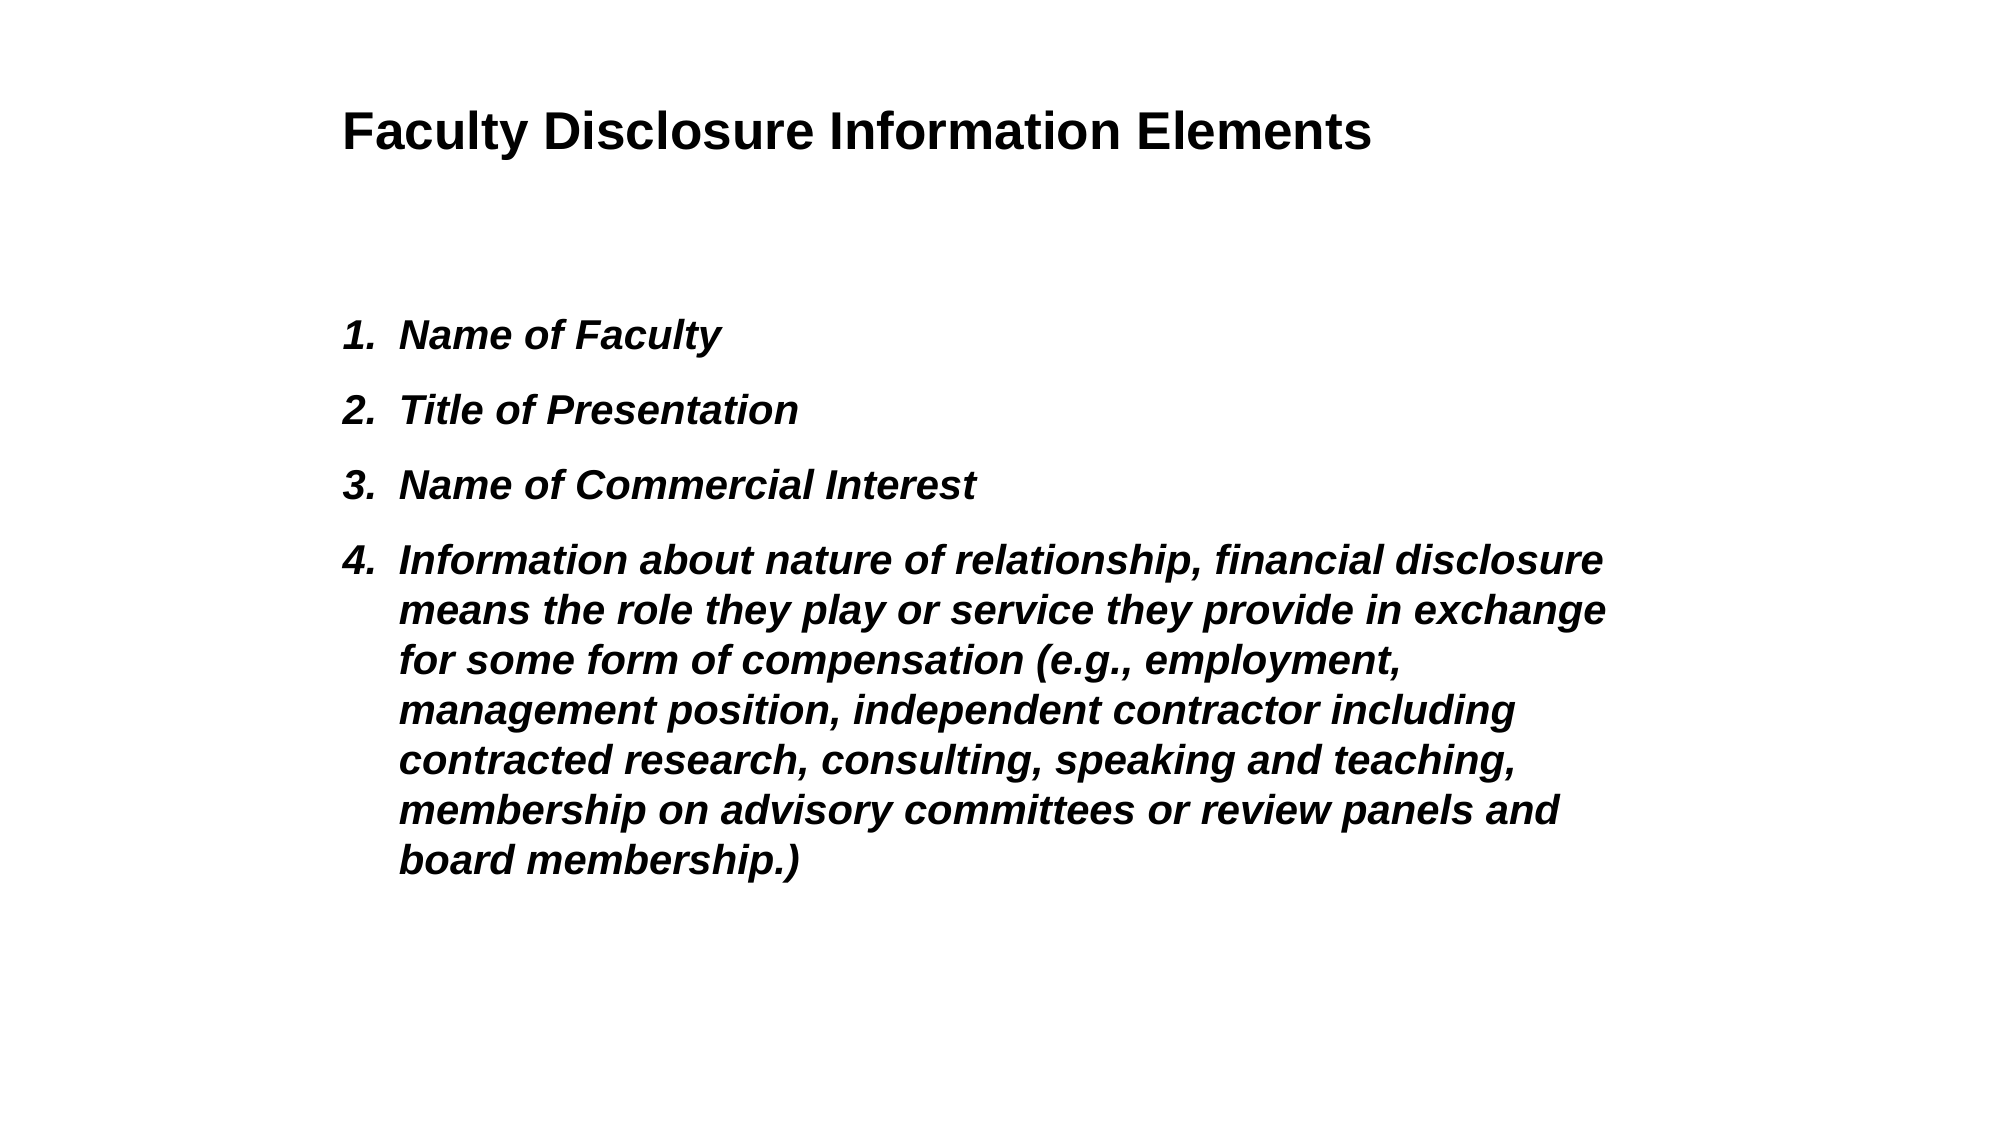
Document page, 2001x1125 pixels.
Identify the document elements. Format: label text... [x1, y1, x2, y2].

title Faculty Disclosure Information Elements [327, 87, 1678, 234]
text_box Name of Faculty Title of Presentation Name of Commercial Interest Information about nature of relationship, financial disclosure means the role they play or service they provide in exchange for some form of compensation (e.g., employment, management position, independent contractor including contracted research, consulting, speaking and teaching, membership on advisory committees or review panels and board membership.) [327, 299, 1678, 890]
